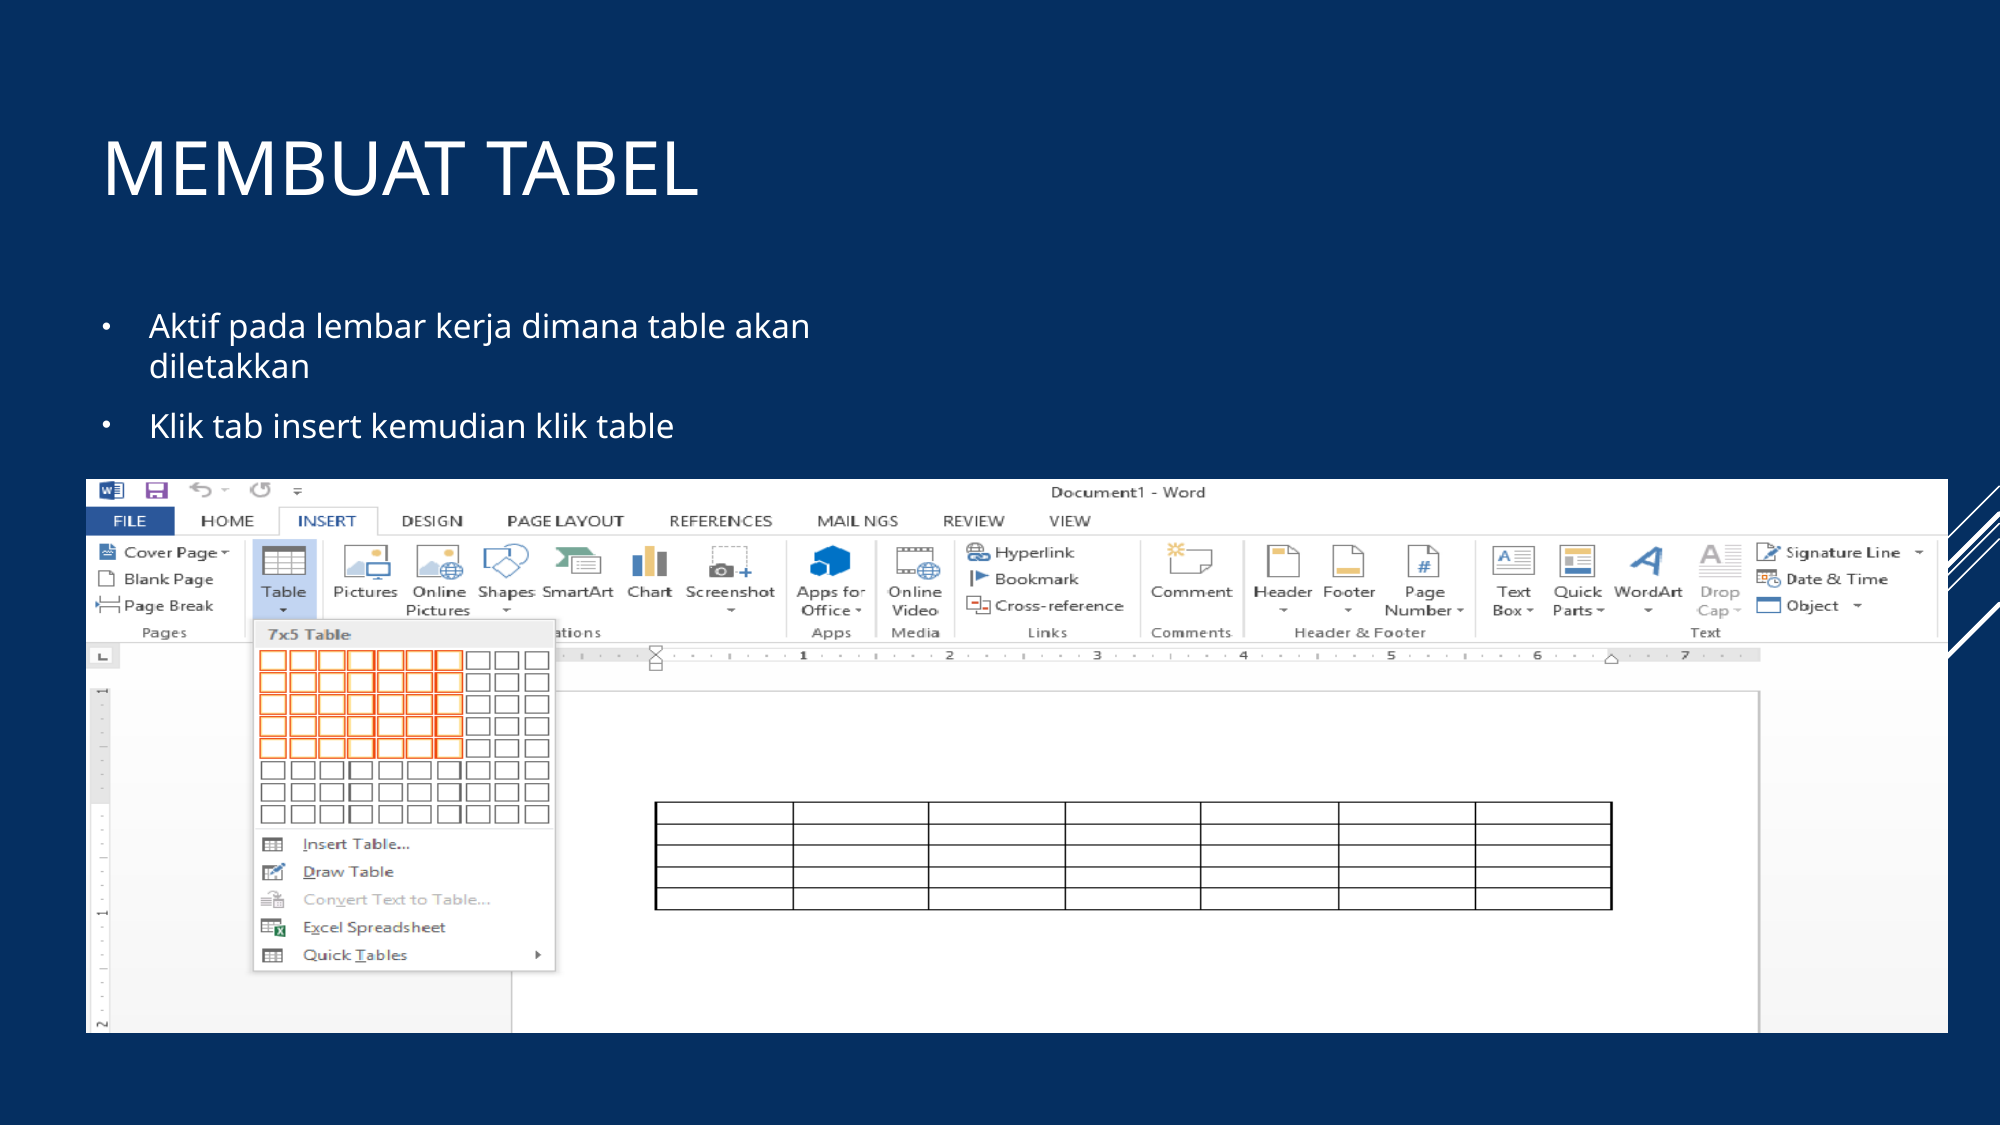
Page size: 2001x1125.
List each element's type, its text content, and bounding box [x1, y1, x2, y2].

title Membuat tabel [86, 36, 918, 219]
list Aktif pada lembar kerja dimana table akan diletakkan Klik tab insert kemudian klik table [86, 298, 918, 478]
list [86, 478, 1949, 1033]
